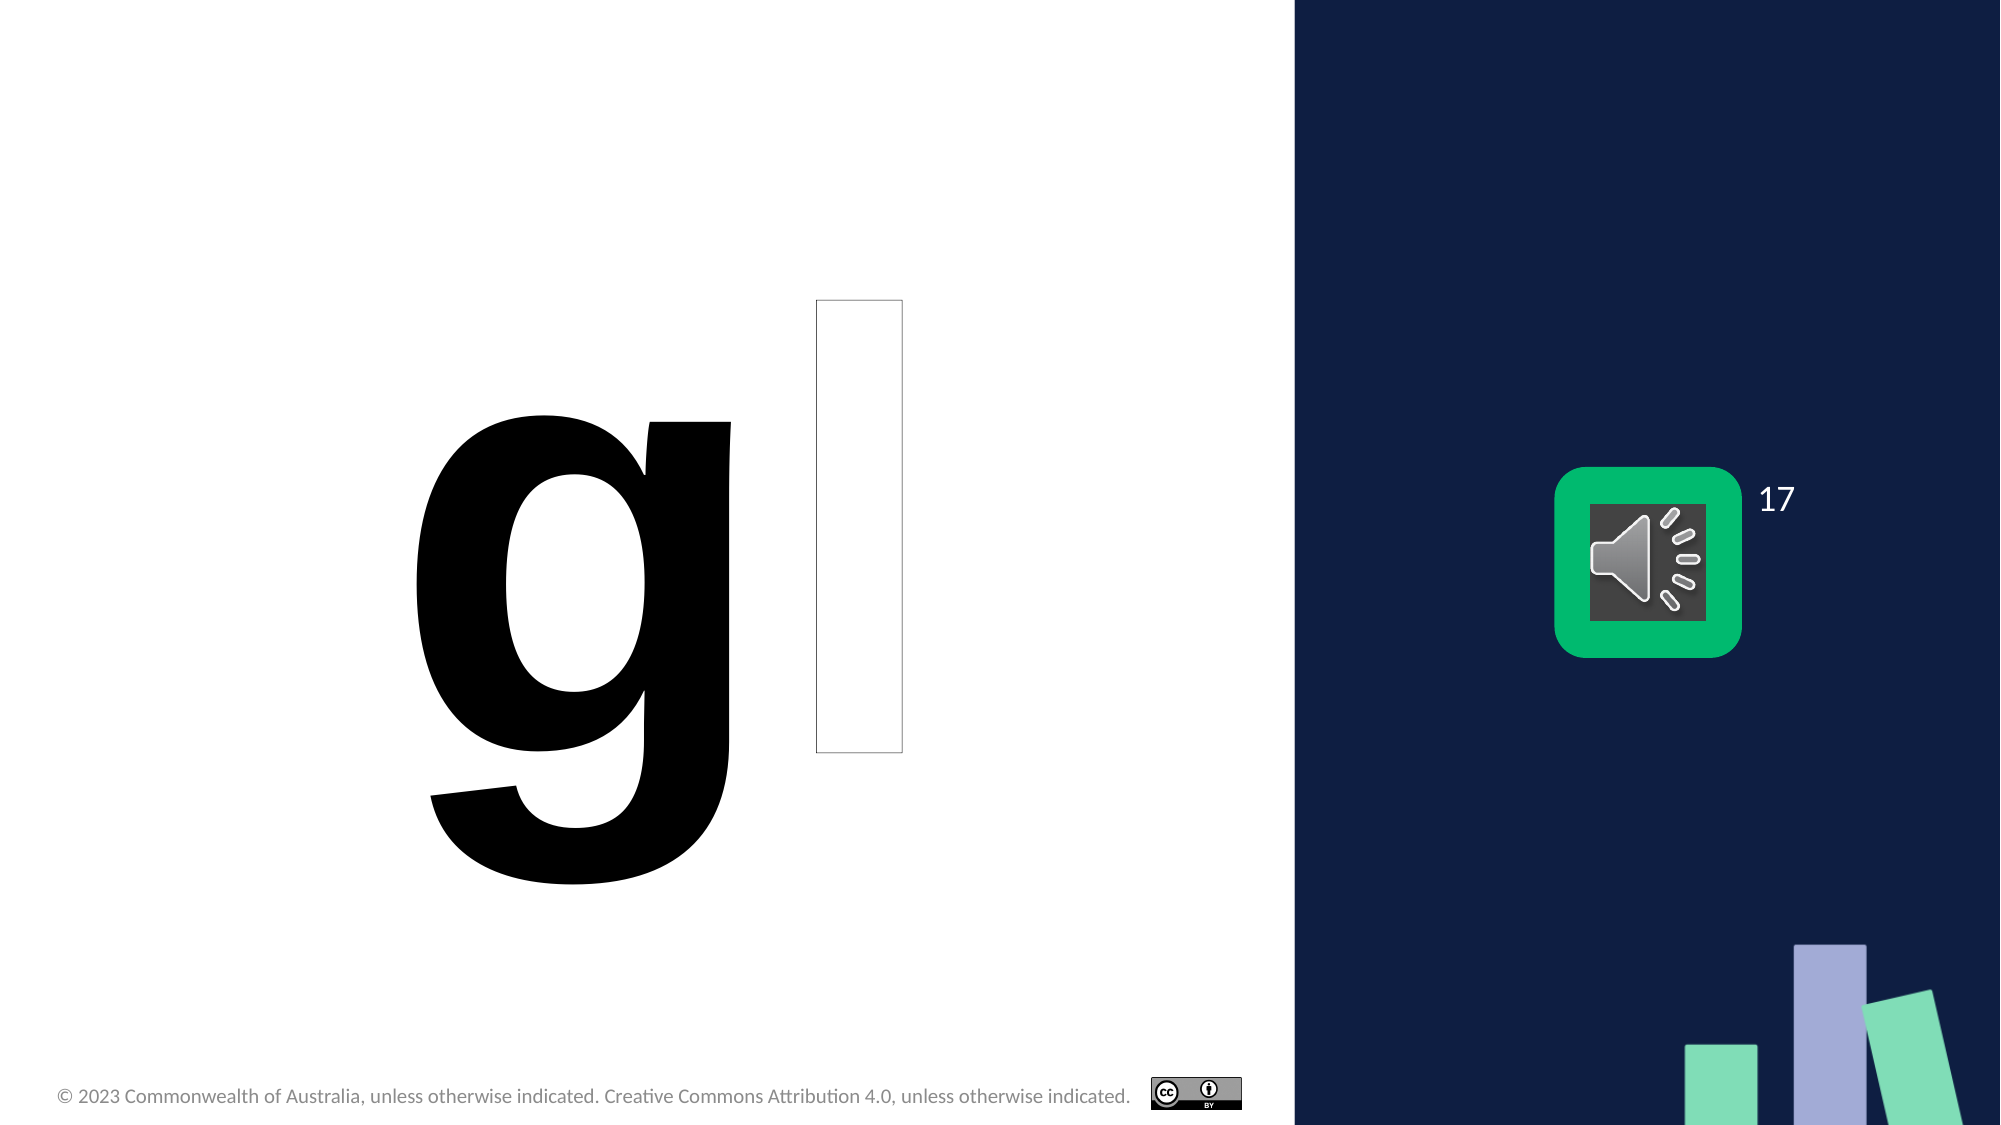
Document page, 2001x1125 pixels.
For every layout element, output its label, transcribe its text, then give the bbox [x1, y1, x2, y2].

text_box gl [45, 205, 1292, 920]
text_box [1553, 465, 1743, 659]
picture [1, 0, 2000, 1125]
text_box 17 [1742, 466, 1811, 527]
